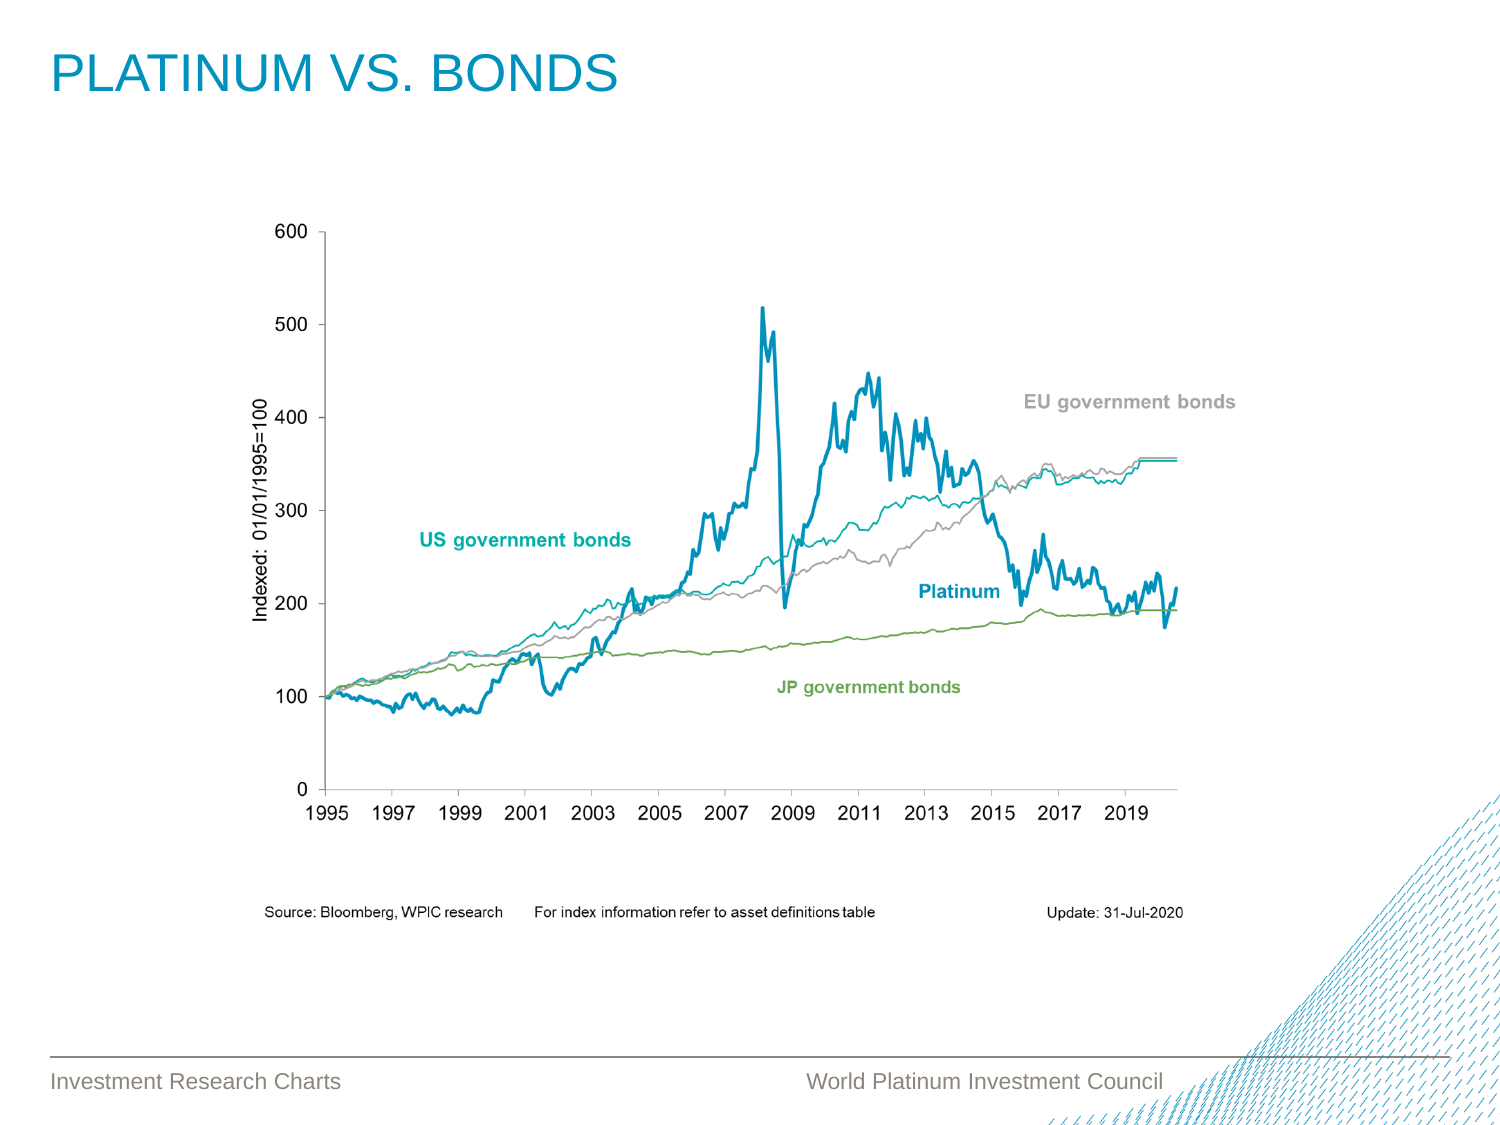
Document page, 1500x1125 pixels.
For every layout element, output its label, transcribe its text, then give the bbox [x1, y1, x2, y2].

title Platinum vs. bonds [50, 38, 1211, 202]
picture [218, 176, 1500, 1125]
footer Investment Research Charts [50, 1066, 372, 1106]
